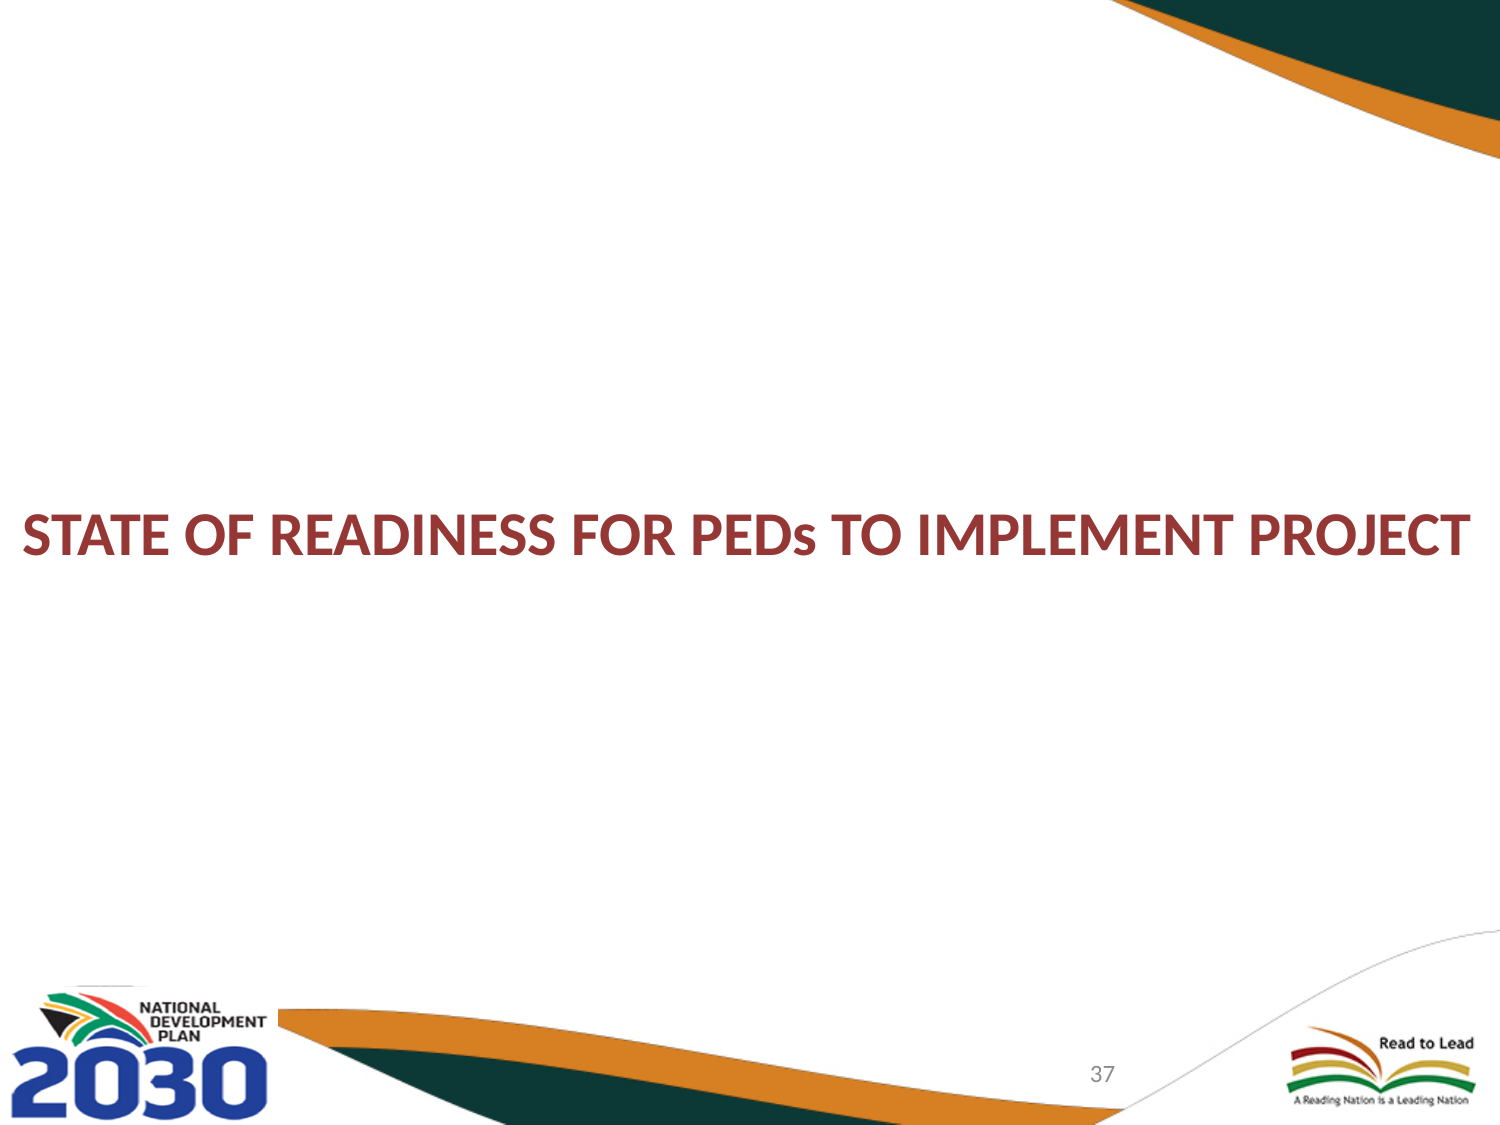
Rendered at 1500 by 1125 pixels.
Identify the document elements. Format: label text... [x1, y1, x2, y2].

slide_number 37 [1074, 1042, 1425, 1103]
picture [0, 0, 1500, 1125]
title STATE OF READINESS FOR PEDs TO IMPLEMENT PROJECT [0, 456, 1495, 606]
